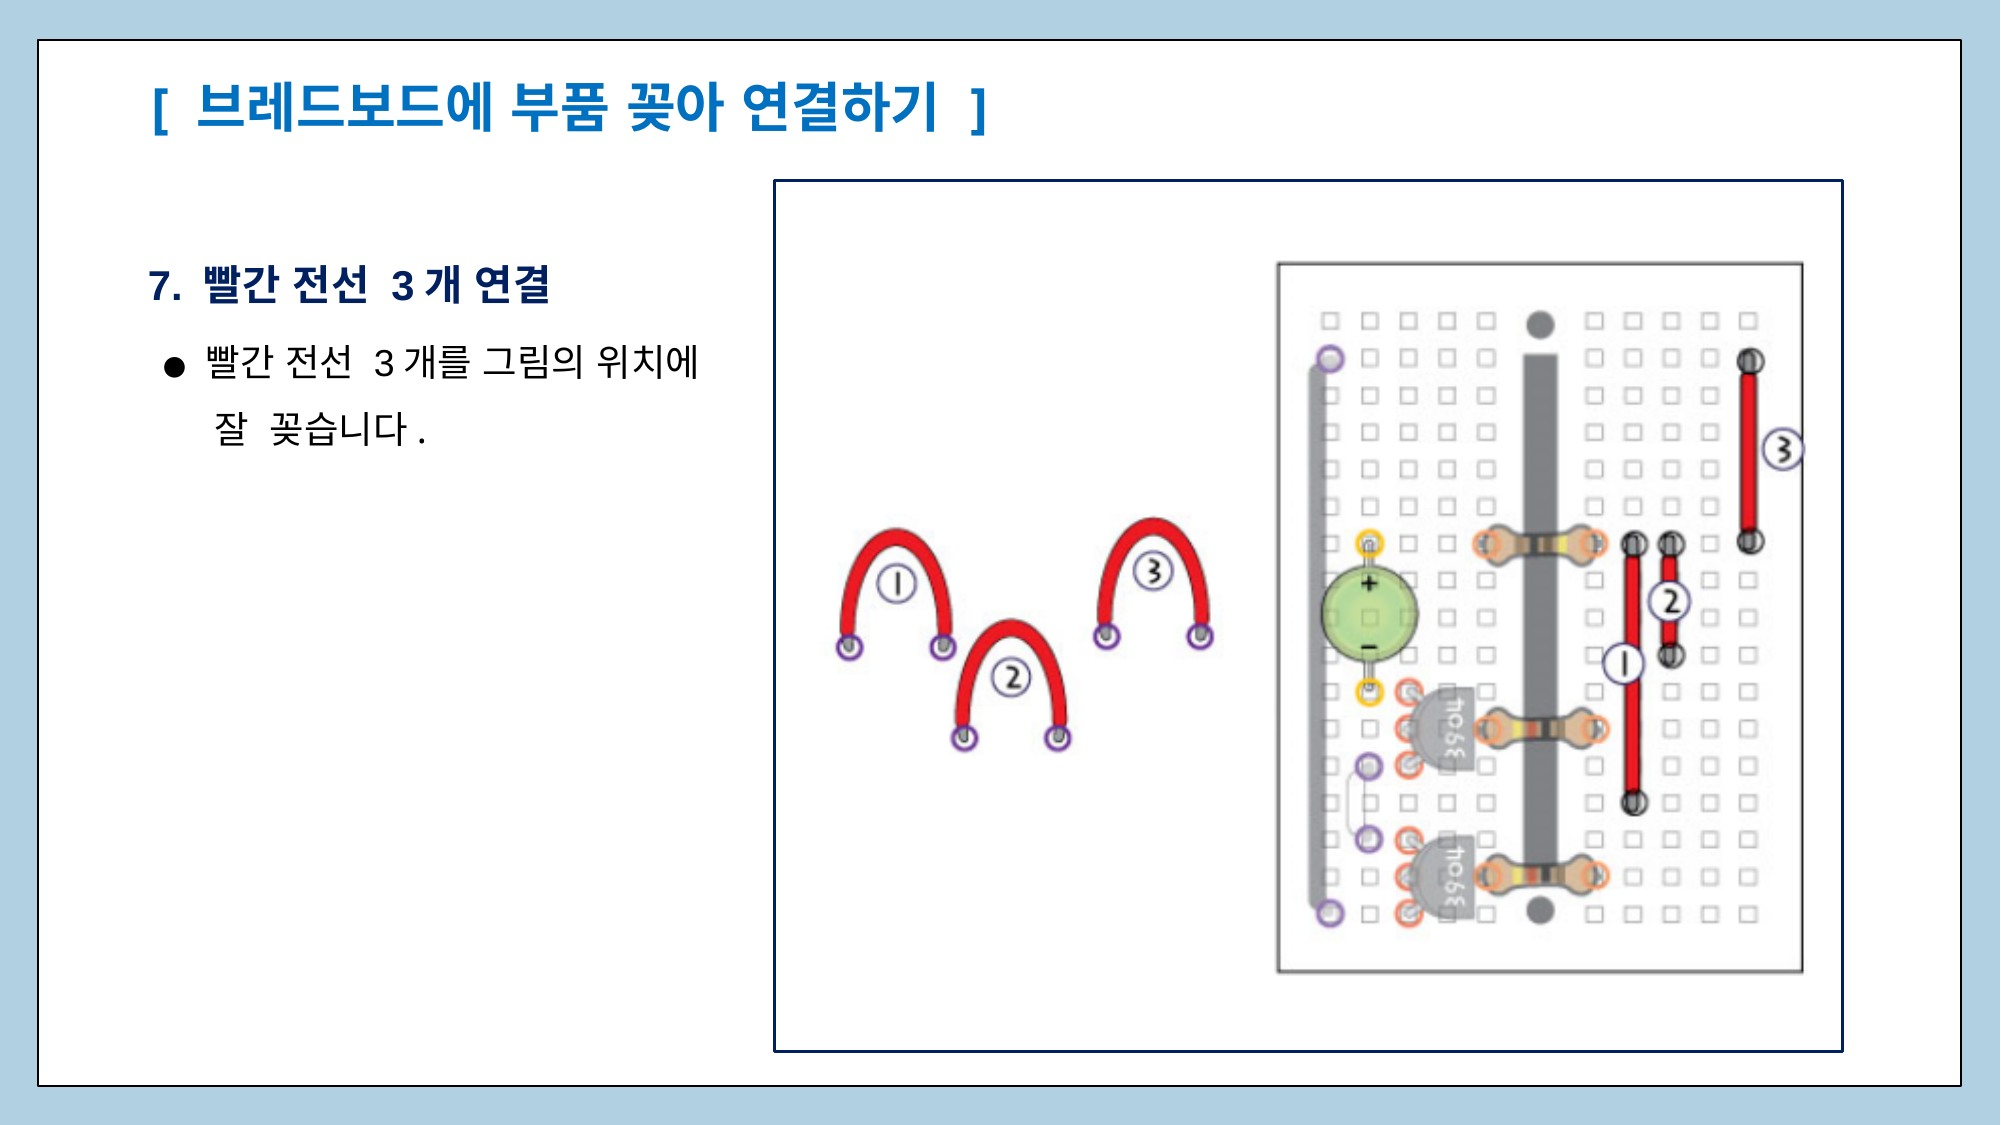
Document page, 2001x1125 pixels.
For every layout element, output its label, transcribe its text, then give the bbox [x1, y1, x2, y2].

text_box [773, 179, 1844, 1053]
picture [1273, 259, 1810, 980]
text_box [ 브레드보드에 부품 꽂아 연결하기 ] [136, 58, 1138, 131]
text_box 7. 빨간 전선 3개 연결 [133, 226, 579, 317]
text_box ● 빨간 전선 3개를 그림의 위치에 잘 꽂습니다. [148, 309, 716, 459]
picture [806, 504, 1241, 757]
